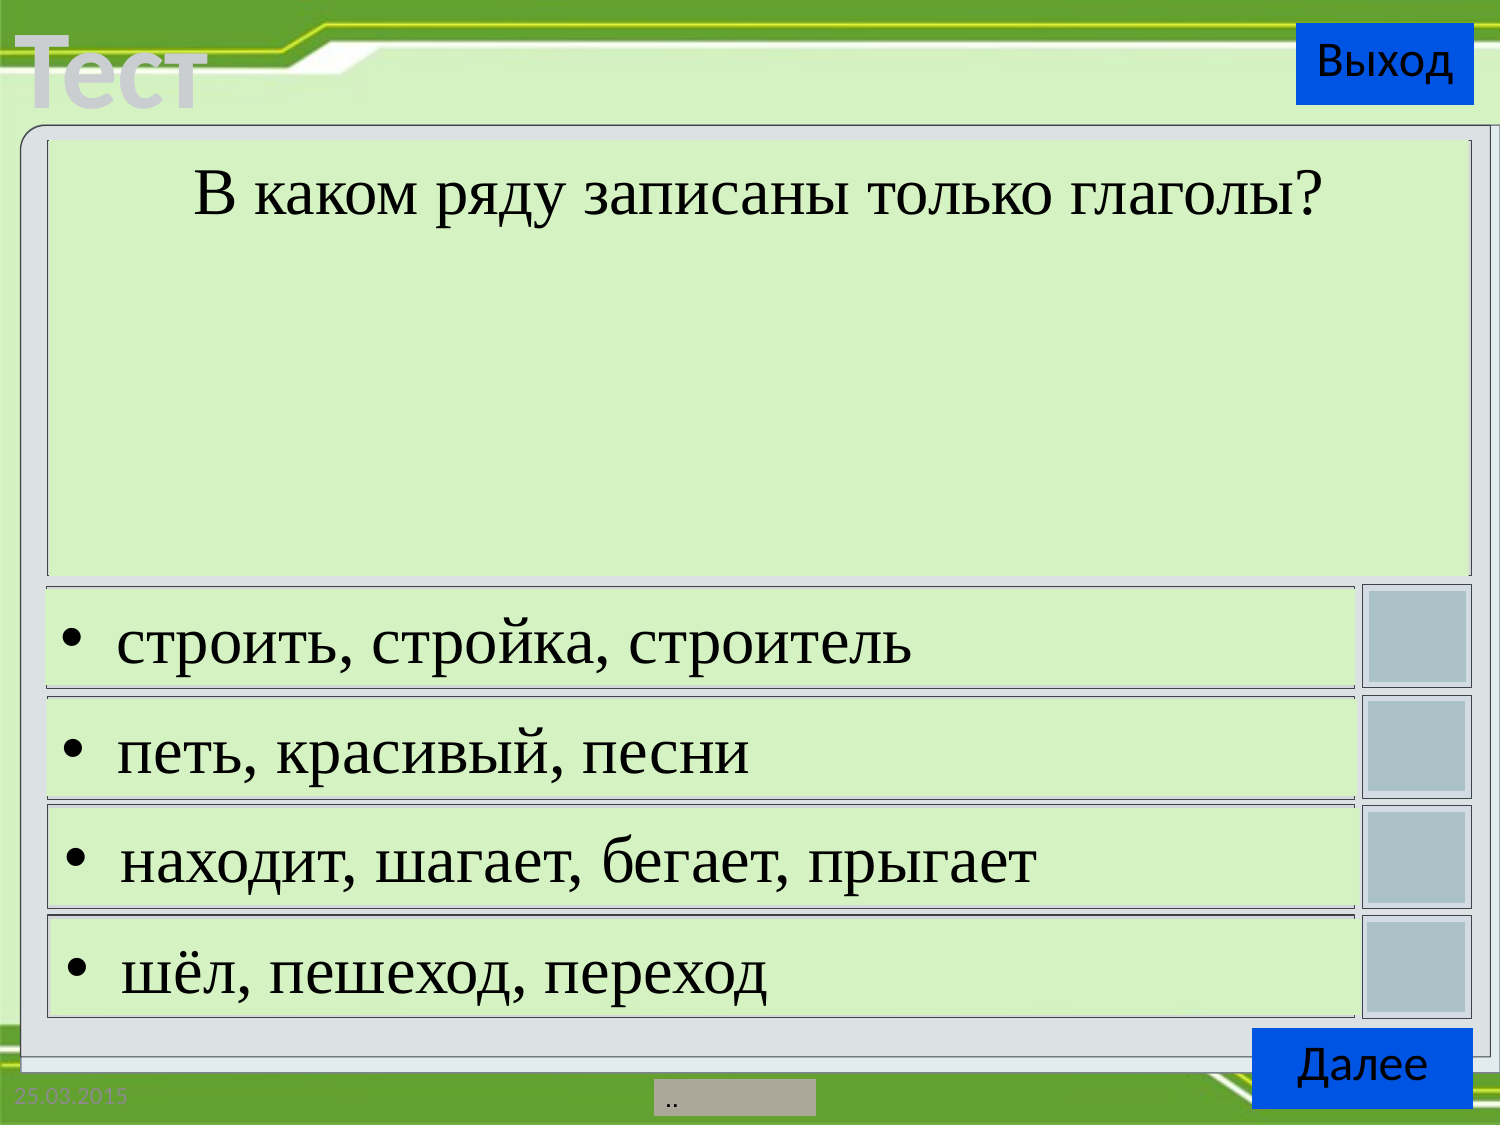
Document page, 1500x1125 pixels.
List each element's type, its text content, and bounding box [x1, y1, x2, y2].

list находит, шагает, бегает, прыгает [49, 808, 1360, 905]
picture [0, 0, 1500, 1065]
list петь, красивый, песни [46, 699, 1357, 796]
list шёл, пешеход, переход [50, 919, 1361, 1015]
list строить, стройка, строитель [45, 589, 1356, 685]
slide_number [0, 1065, 174, 1125]
picture [174, 1074, 1500, 1125]
list В каком ряду записаны только глаголы? [49, 140, 1469, 576]
